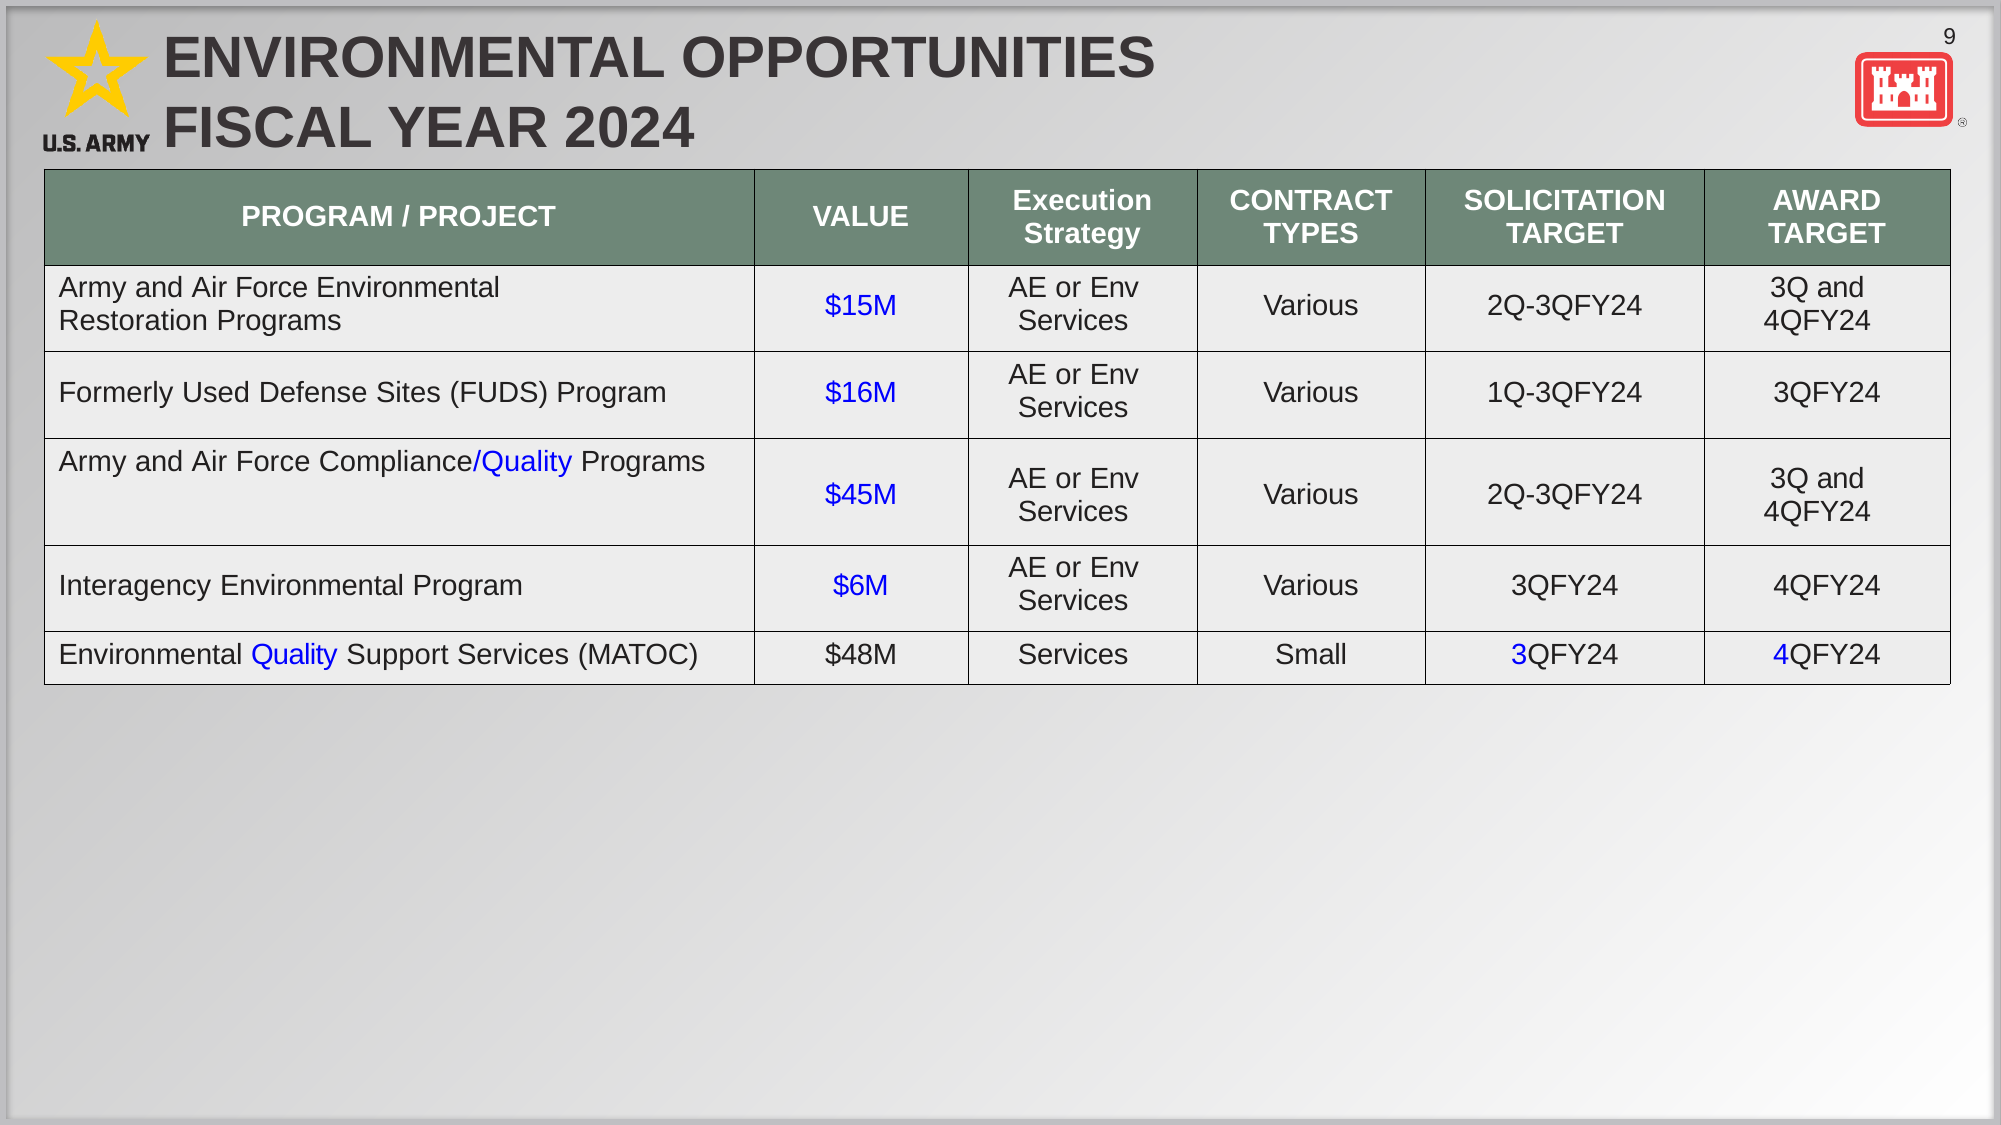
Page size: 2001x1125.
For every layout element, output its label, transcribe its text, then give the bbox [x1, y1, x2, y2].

table_cell $15M [755, 266, 968, 351]
table_header AWARD TARGET [1705, 170, 1950, 265]
table_cell Various [1198, 546, 1425, 631]
table_cell 3Q and 4QFY24 [1705, 439, 1950, 545]
table_cell $16M [755, 352, 968, 438]
table_cell AE or Env Services [969, 439, 1197, 545]
title environmental OPPORTUNITIES FISCAL YEAR 2024 [155, 20, 1860, 159]
table_cell Interagency Environmental Program [45, 546, 754, 631]
picture [1860, 52, 1967, 127]
table_header VALUE [755, 170, 968, 265]
table_cell 4QFY24 [1705, 546, 1950, 631]
table_cell $48M [755, 632, 968, 684]
table_cell Various [1198, 352, 1425, 438]
table_cell 4QFY24 [1705, 632, 1950, 684]
table_cell $45M [755, 439, 968, 545]
table_cell 2Q-3QFY24 [1426, 439, 1704, 545]
table_header Execution Strategy [969, 170, 1197, 265]
table_header SOLICITATION TARGET [1426, 170, 1704, 265]
table_cell Various [1198, 266, 1425, 351]
table_cell Environmental Quality Support Services (MATOC) [45, 632, 754, 684]
table_cell AE or Env Services [969, 352, 1197, 438]
table_cell Army and Air Force Compliance/Quality Programs [45, 439, 754, 545]
table_cell AE or Env Services [969, 266, 1197, 351]
table_cell 2Q-3QFY24 [1426, 266, 1704, 351]
table_cell Army and Air Force Environmental Restoration Programs [45, 266, 754, 351]
table_cell 3Q and 4QFY24 [1705, 266, 1950, 351]
table_cell Services [969, 632, 1197, 684]
table_cell 3QFY24 [1426, 632, 1704, 684]
table_cell 3QFY24 [1426, 546, 1704, 631]
table_cell $6M [755, 546, 968, 631]
table_cell AE or Env Services [969, 546, 1197, 631]
table_cell Formerly Used Defense Sites (FUDS) Program [45, 352, 754, 438]
table_header PROGRAM / PROJECT [45, 170, 754, 265]
table_header CONTRACT TYPES [1198, 170, 1425, 265]
table_cell Various [1198, 439, 1425, 545]
table_cell Small [1198, 632, 1425, 684]
table_cell 1Q-3QFY24 [1426, 352, 1704, 438]
table_cell 3QFY24 [1705, 352, 1950, 438]
picture [43, 18, 150, 152]
